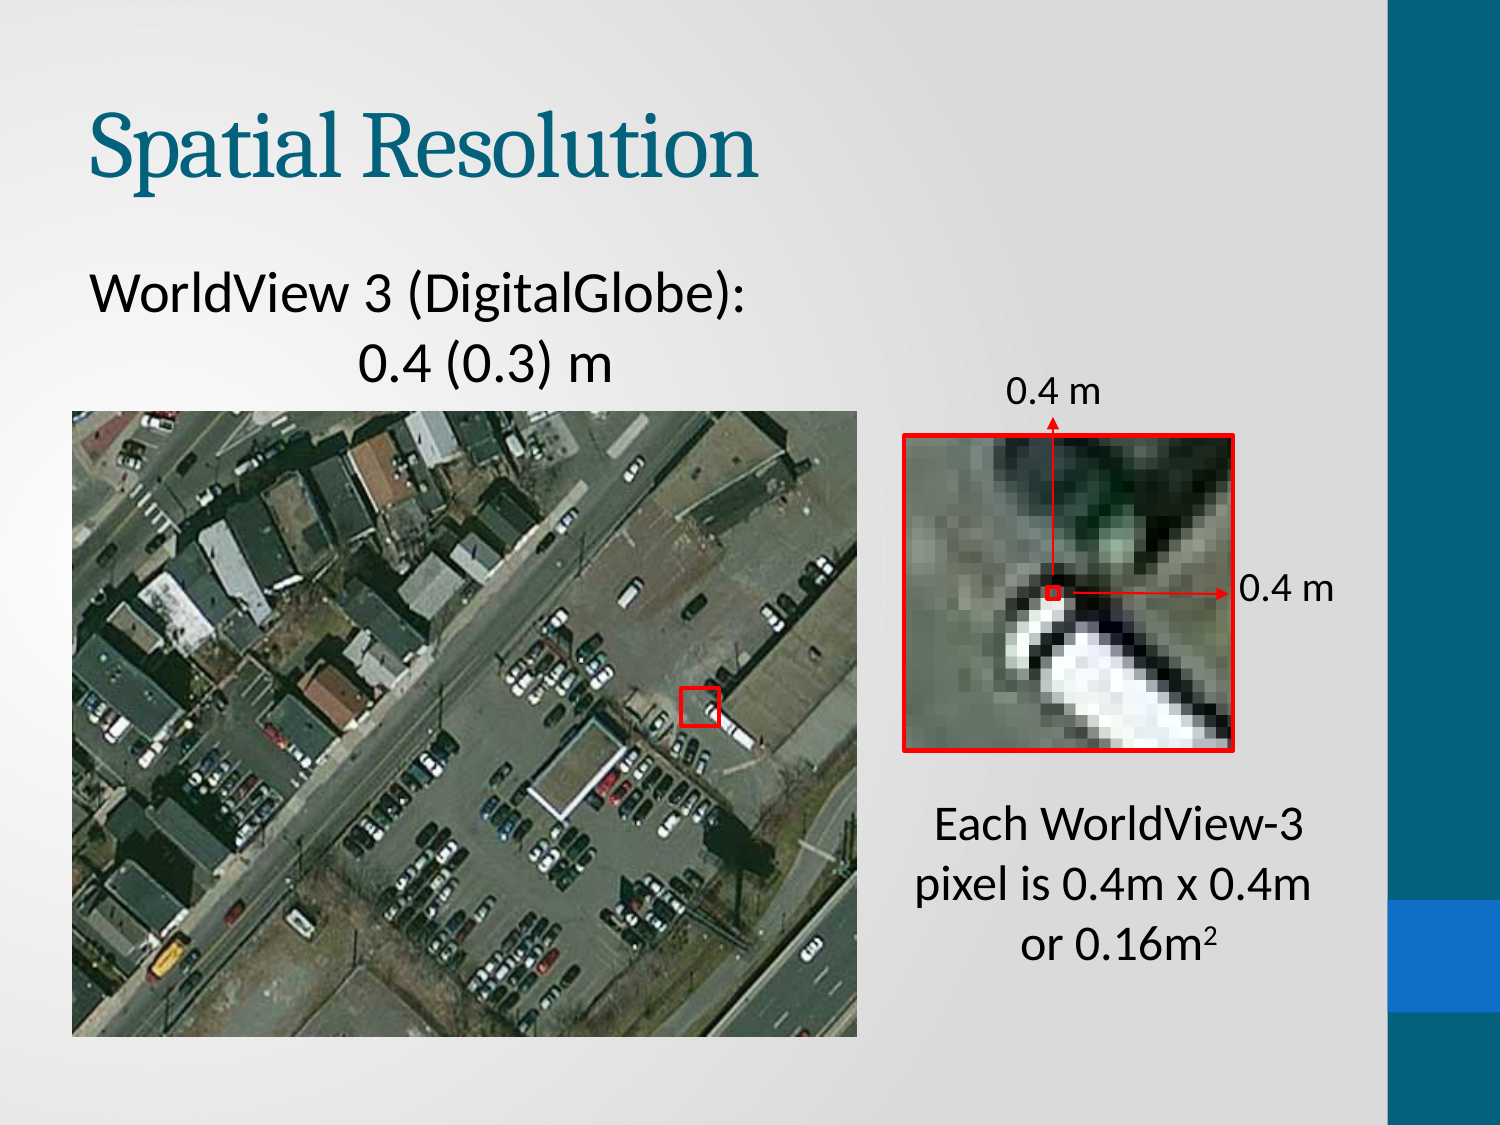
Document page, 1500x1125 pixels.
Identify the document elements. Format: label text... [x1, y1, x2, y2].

title Spatial Resolution [75, 45, 1325, 233]
text_box WorldView 3 (DigitalGlobe): 0.4 (0.3) m [74, 246, 911, 402]
text_box 0.4 m [1243, 551, 1354, 617]
text_box 0.4 m [991, 355, 1121, 421]
picture [71, 410, 858, 1037]
text_box Each WorldView-3 pixel is 0.4m x 0.4m or 0.16m2 [884, 782, 1354, 978]
picture [905, 437, 1232, 749]
